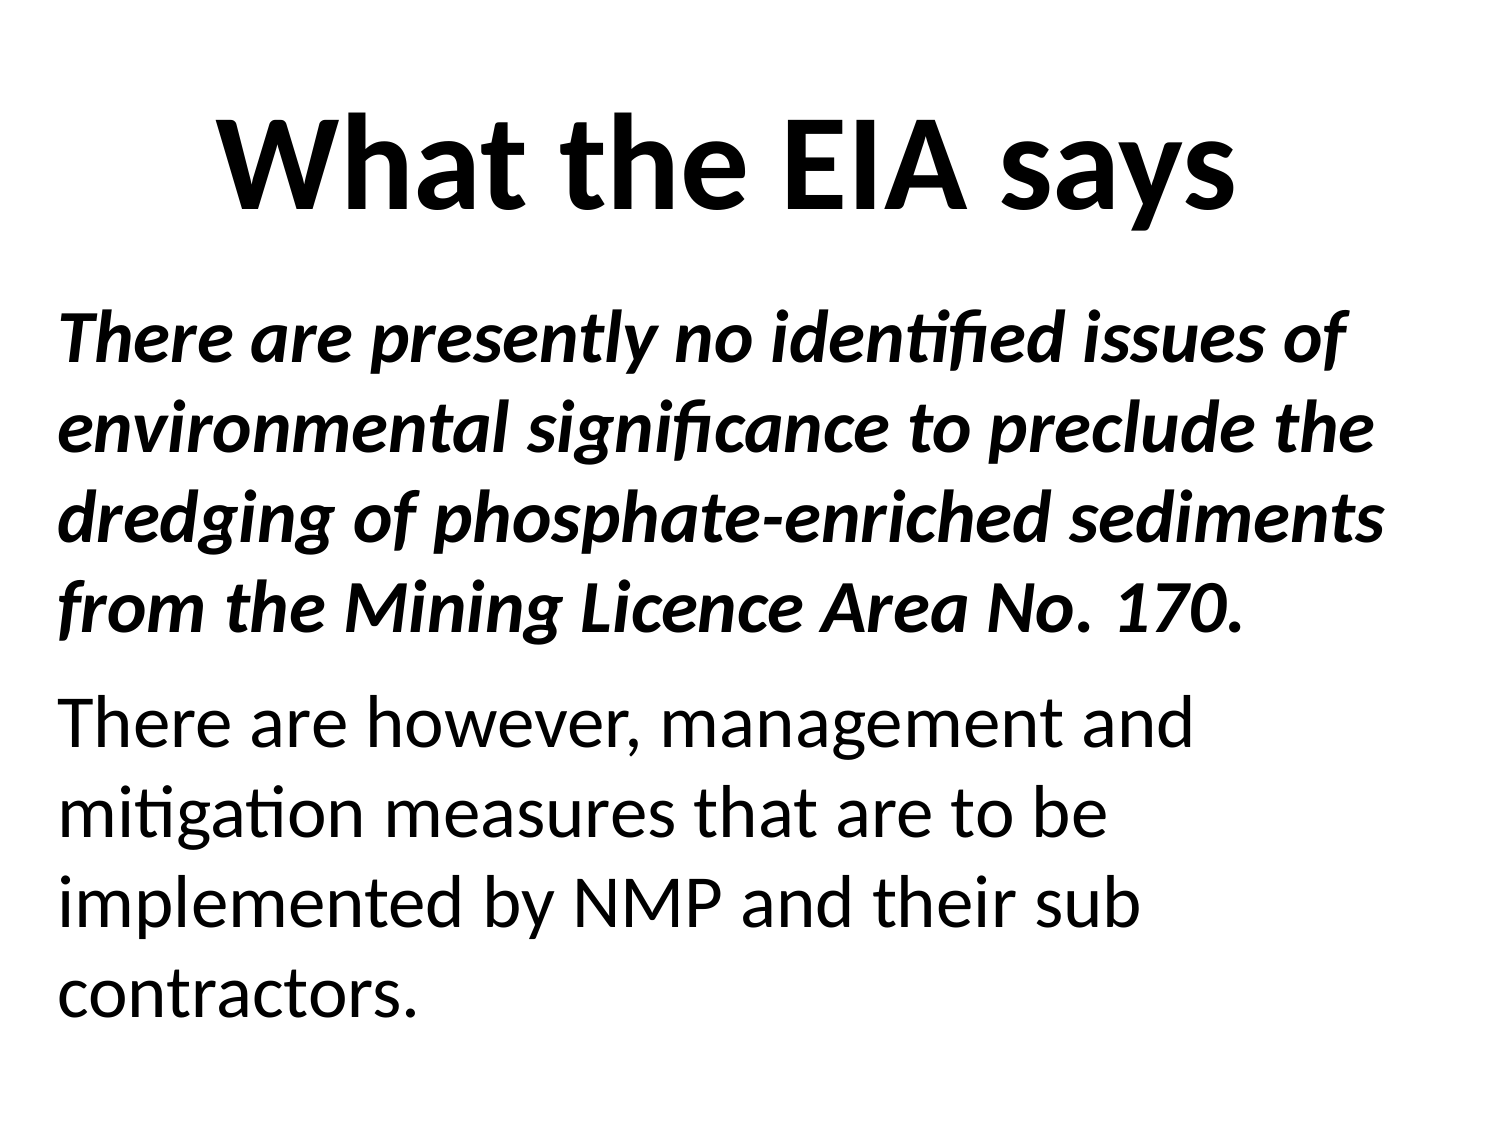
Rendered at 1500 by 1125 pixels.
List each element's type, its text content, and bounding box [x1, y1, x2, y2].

text_box There are presently no identified issues of environmental significance to preclude the dredging of phosphate-enriched sediments from the Mining Licence Area No. 170. There are however, management and mitigation measures that are to be implemented by NMP and their sub contractors. [42, 279, 1459, 1040]
text_box What the EIA says [201, 64, 1254, 245]
